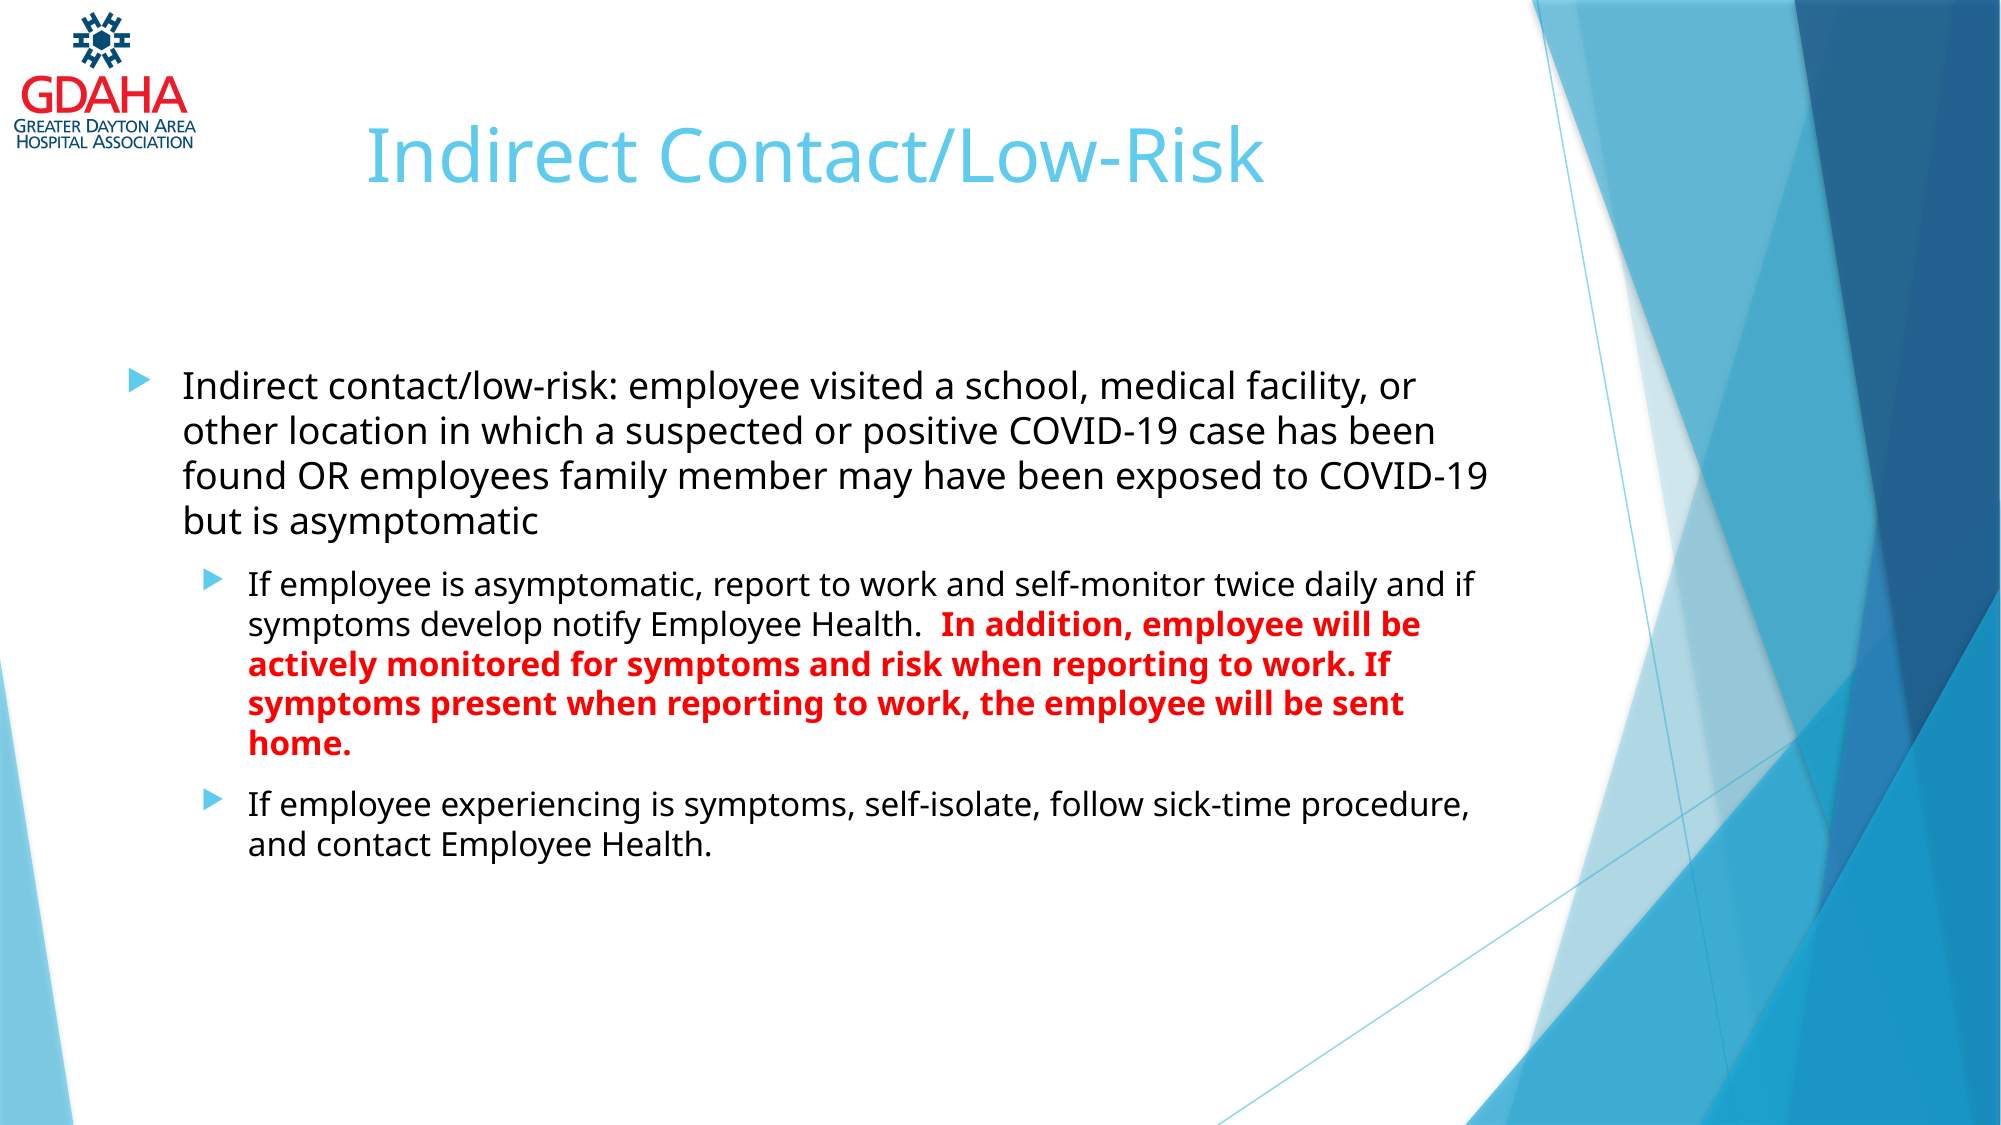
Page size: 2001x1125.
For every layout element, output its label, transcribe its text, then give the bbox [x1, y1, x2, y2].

list Indirect contact/low-risk: employee visited a school, medical facility, or other location in which a suspected or positive COVID-19 case has been found OR employees family member may have been exposed to COVID-19 but is asymptomatic If employee is asymptomatic, report to work and self-monitor twice daily and if symptoms develop notify Employee Health. In addition, employee will be actively monitored for symptoms and risk when reporting to work. If symptoms present when reporting to work, the employee will be sent home. If employee experiencing is symptoms, self-isolate, follow sick-time procedure, and contact Employee Health. [111, 354, 1522, 992]
title Indirect Contact/Low-Risk [111, 99, 1522, 317]
picture [13, 12, 197, 149]
